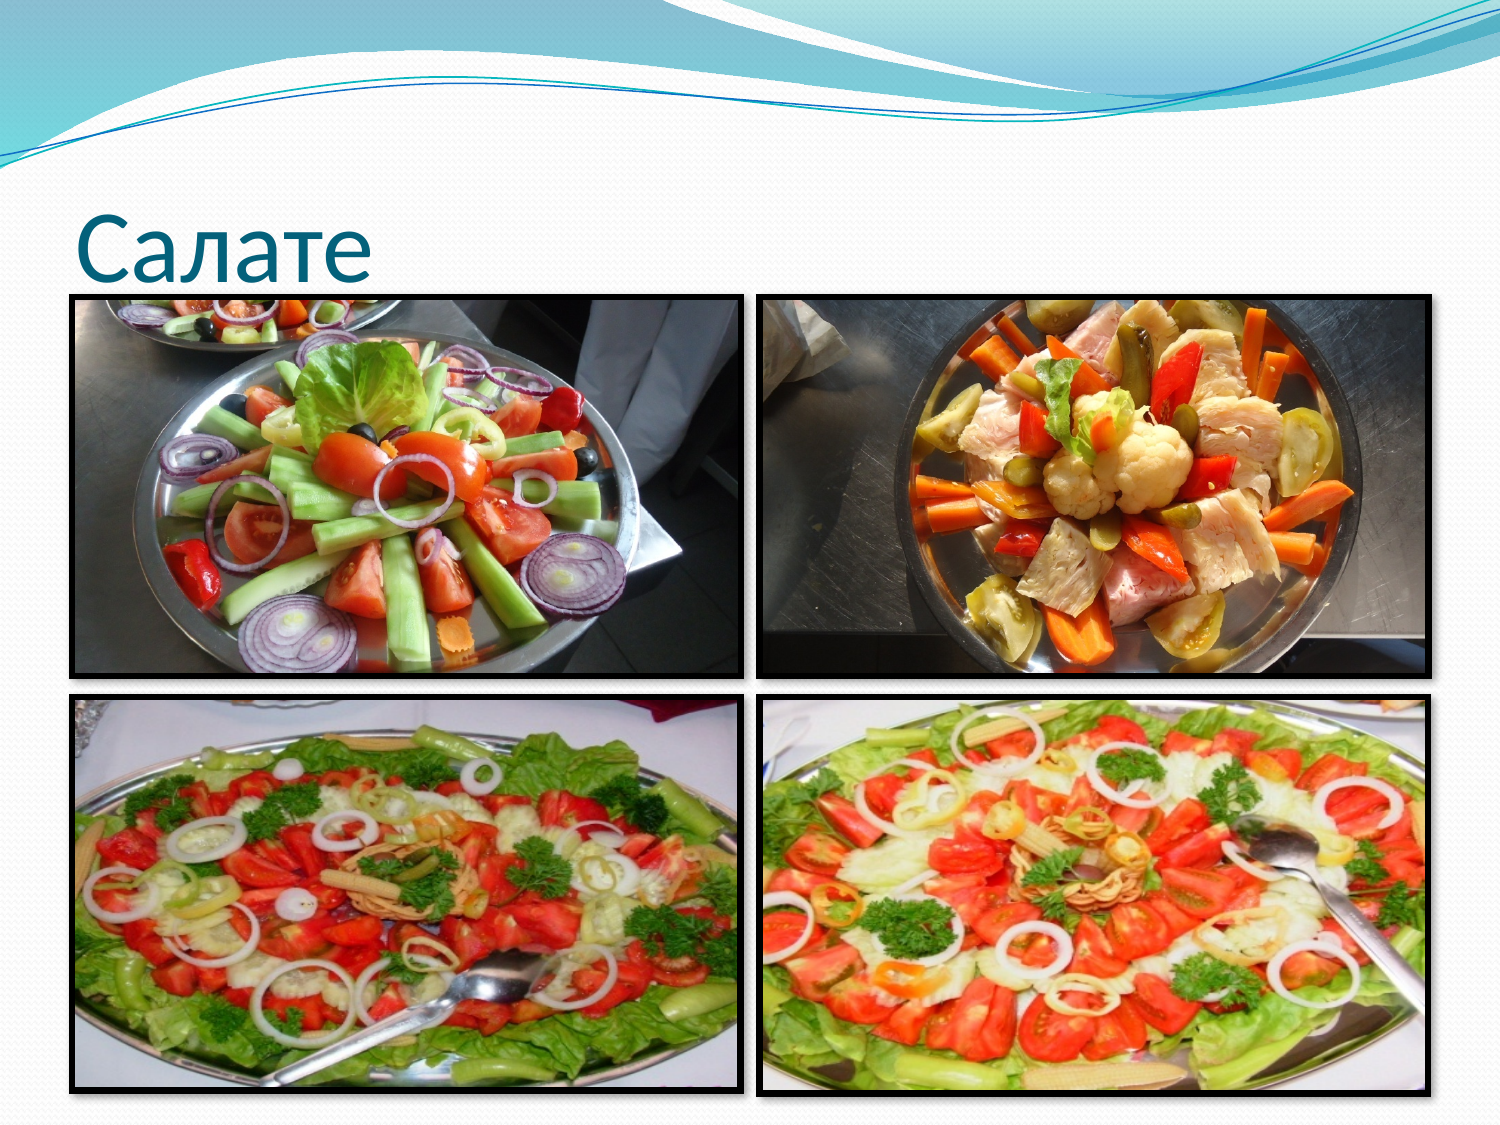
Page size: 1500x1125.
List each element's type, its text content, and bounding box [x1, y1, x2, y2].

picture [762, 699, 1426, 1091]
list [762, 299, 1426, 674]
title Салате [74, 115, 1426, 300]
picture [74, 699, 738, 1088]
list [74, 299, 739, 674]
